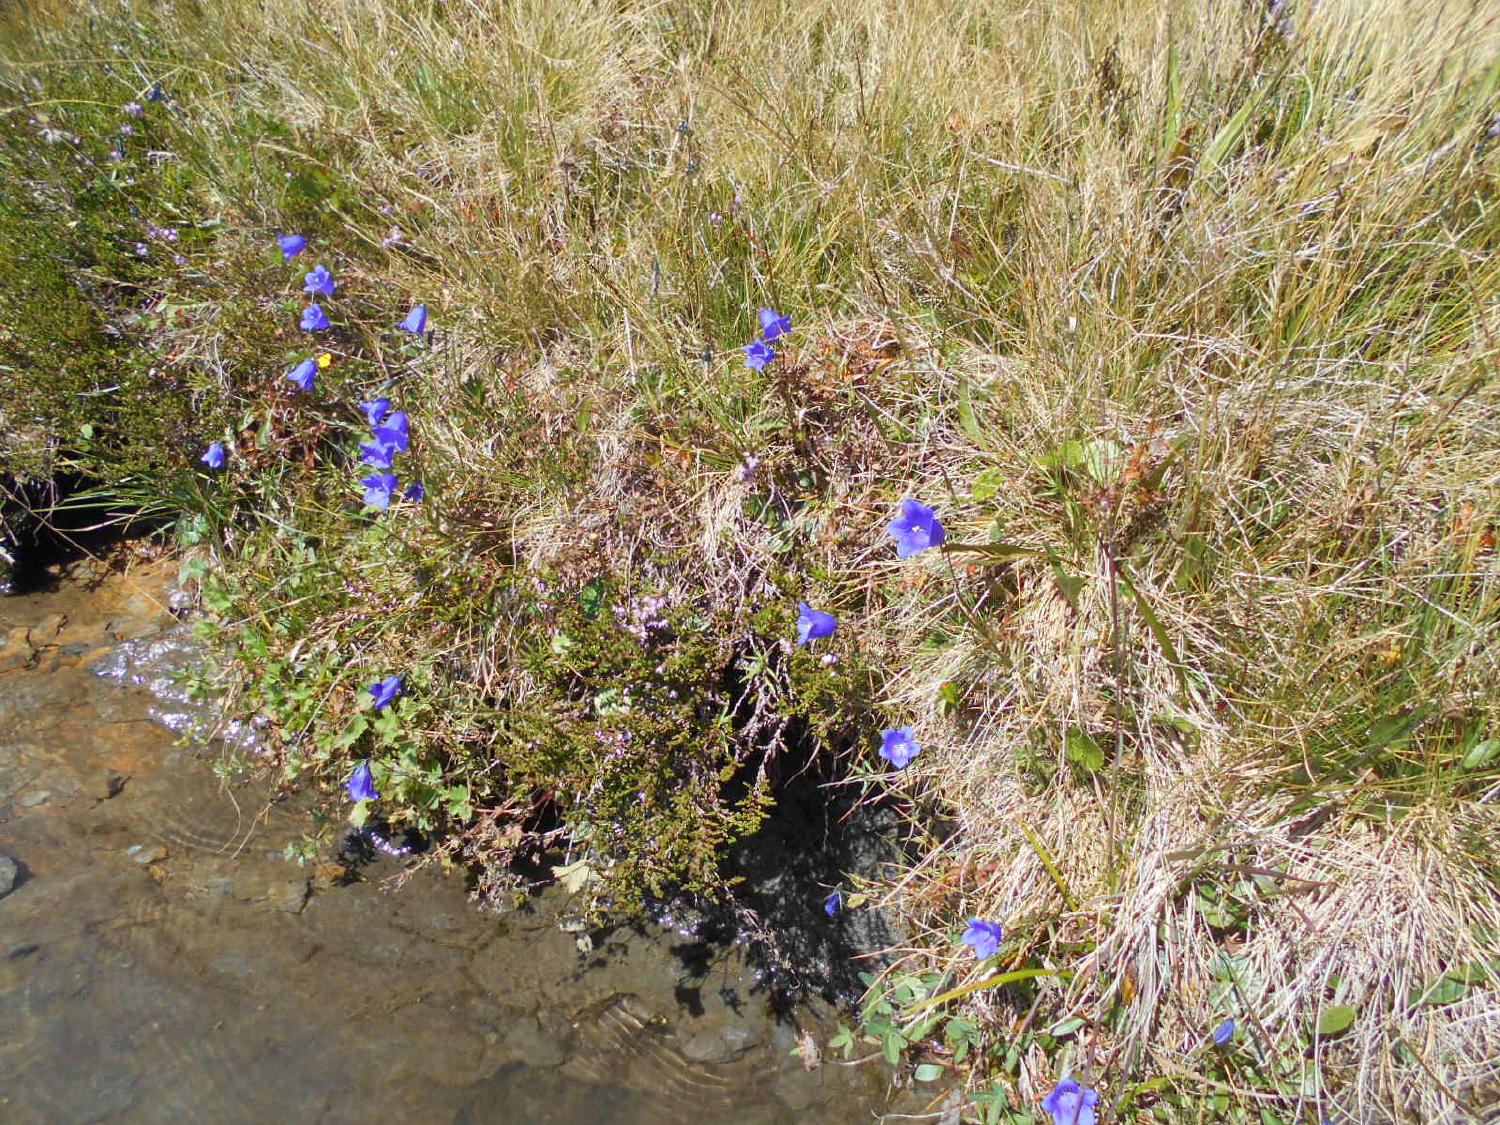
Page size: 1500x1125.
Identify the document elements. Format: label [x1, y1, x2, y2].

list [0, 0, 1500, 1125]
